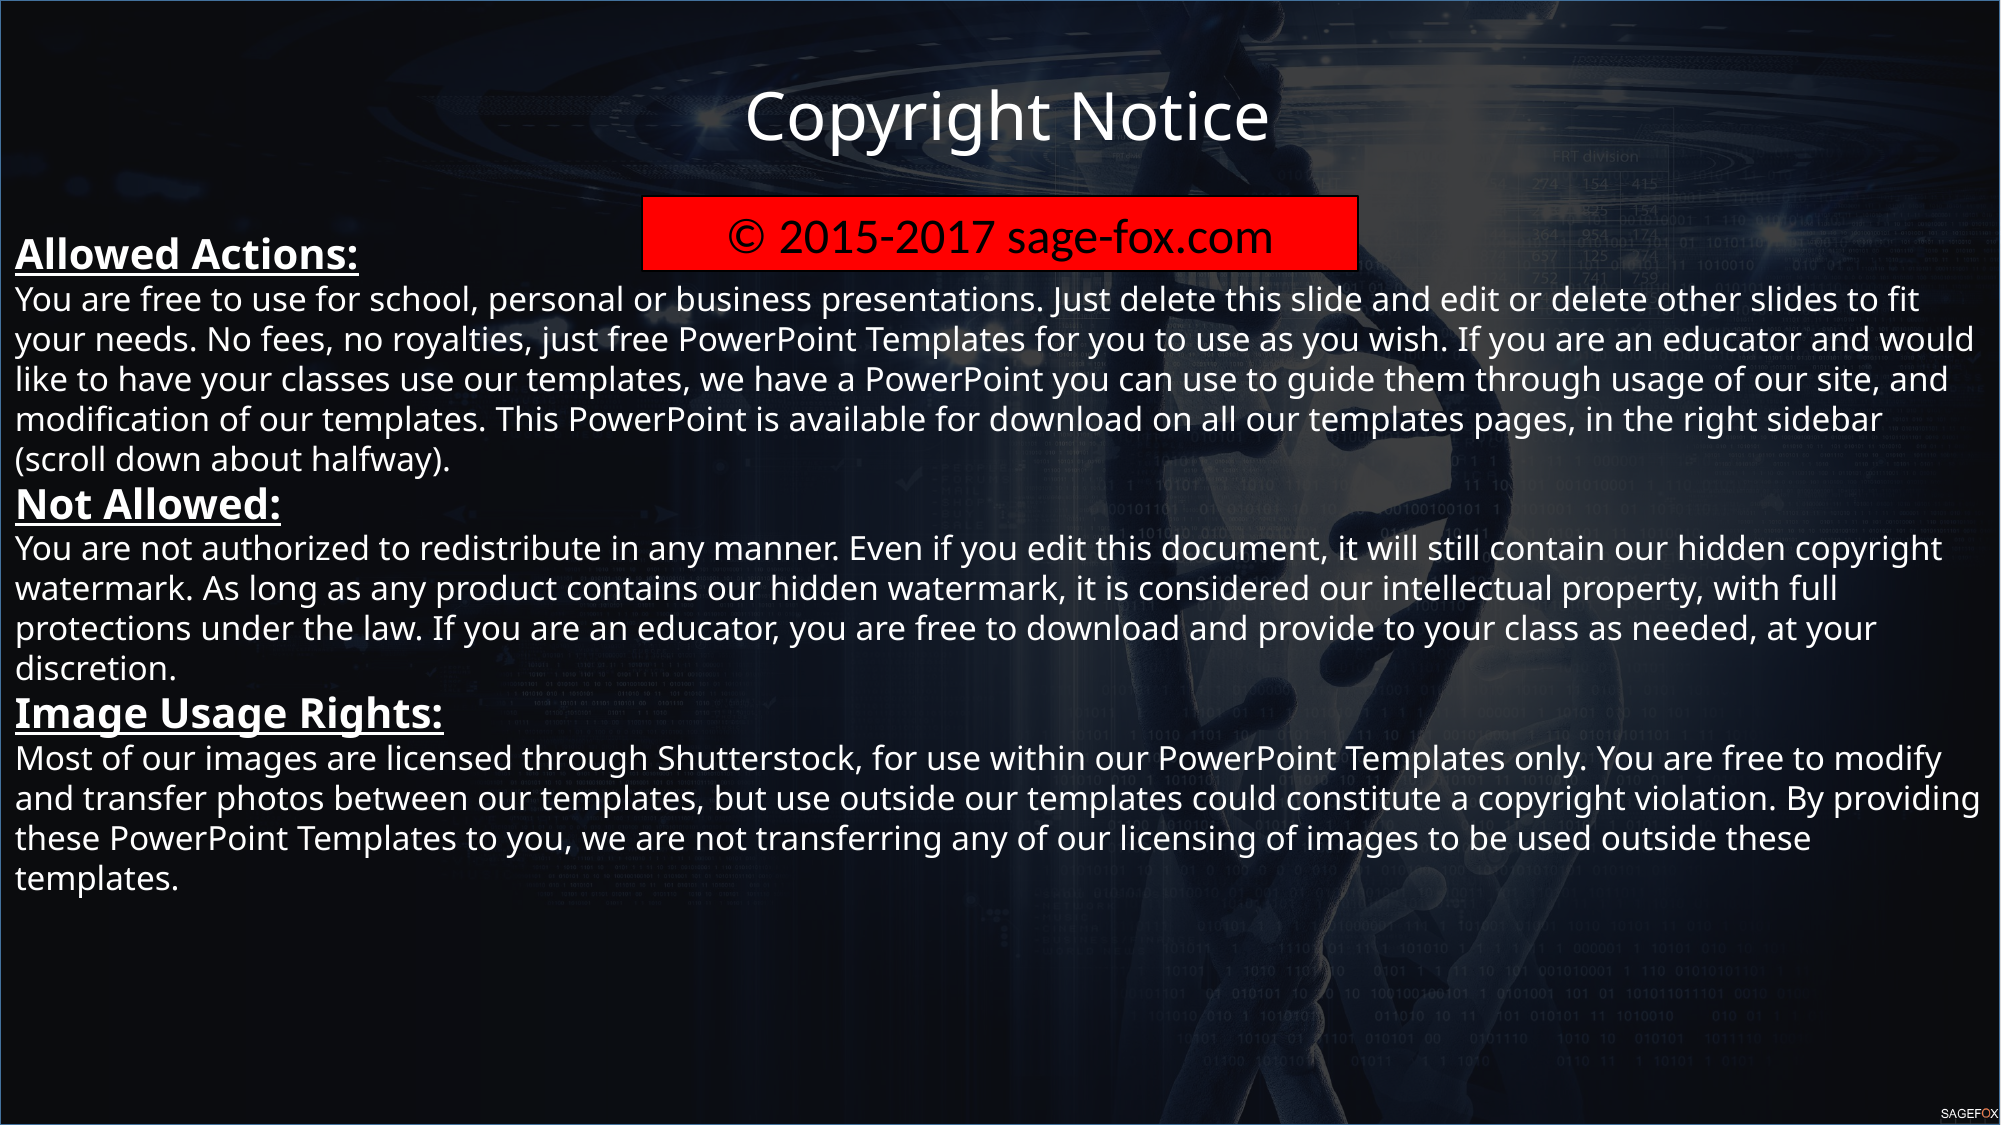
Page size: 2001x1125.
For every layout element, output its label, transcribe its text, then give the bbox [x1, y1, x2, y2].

title Copyright Notice [493, 60, 1524, 178]
text_box © 2015-2017 sage-fox.com [641, 196, 1358, 272]
text_box Allowed Actions: You are free to use for school, personal or business presentations. Just delete this slide and edit or delete other slides to fit your needs. No fees, no royalties, just free PowerPoint Templates for you to use as you wish. If you are an educator and would like to have your classes use our templates, we have a PowerPoint you can use to guide them through usage of our site, and modification of our templates. This PowerPoint is available for download on all our templates pages, in the right sidebar (scroll down about halfway). Not Allowed: You are not authorized to redistribute in any manner. Even if you edit this document, it will still contain our hidden copyright watermark. As long as any product contains our hidden watermark, it is considered our intellectual property, with full protections under the law. If you are an educator, you are free to download and provide to your class as needed, at your discretion. Image Usage Rights: Most of our images are licensed through Shutterstock, for use within our PowerPoint Templates only. You are free to modify and transfer photos between our templates, but use outside our templates could constitute a copyright violation. By providing these PowerPoint Templates to you, we are not transferring any of our licensing of images to be used outside these templates. [0, 0, 2000, 1125]
